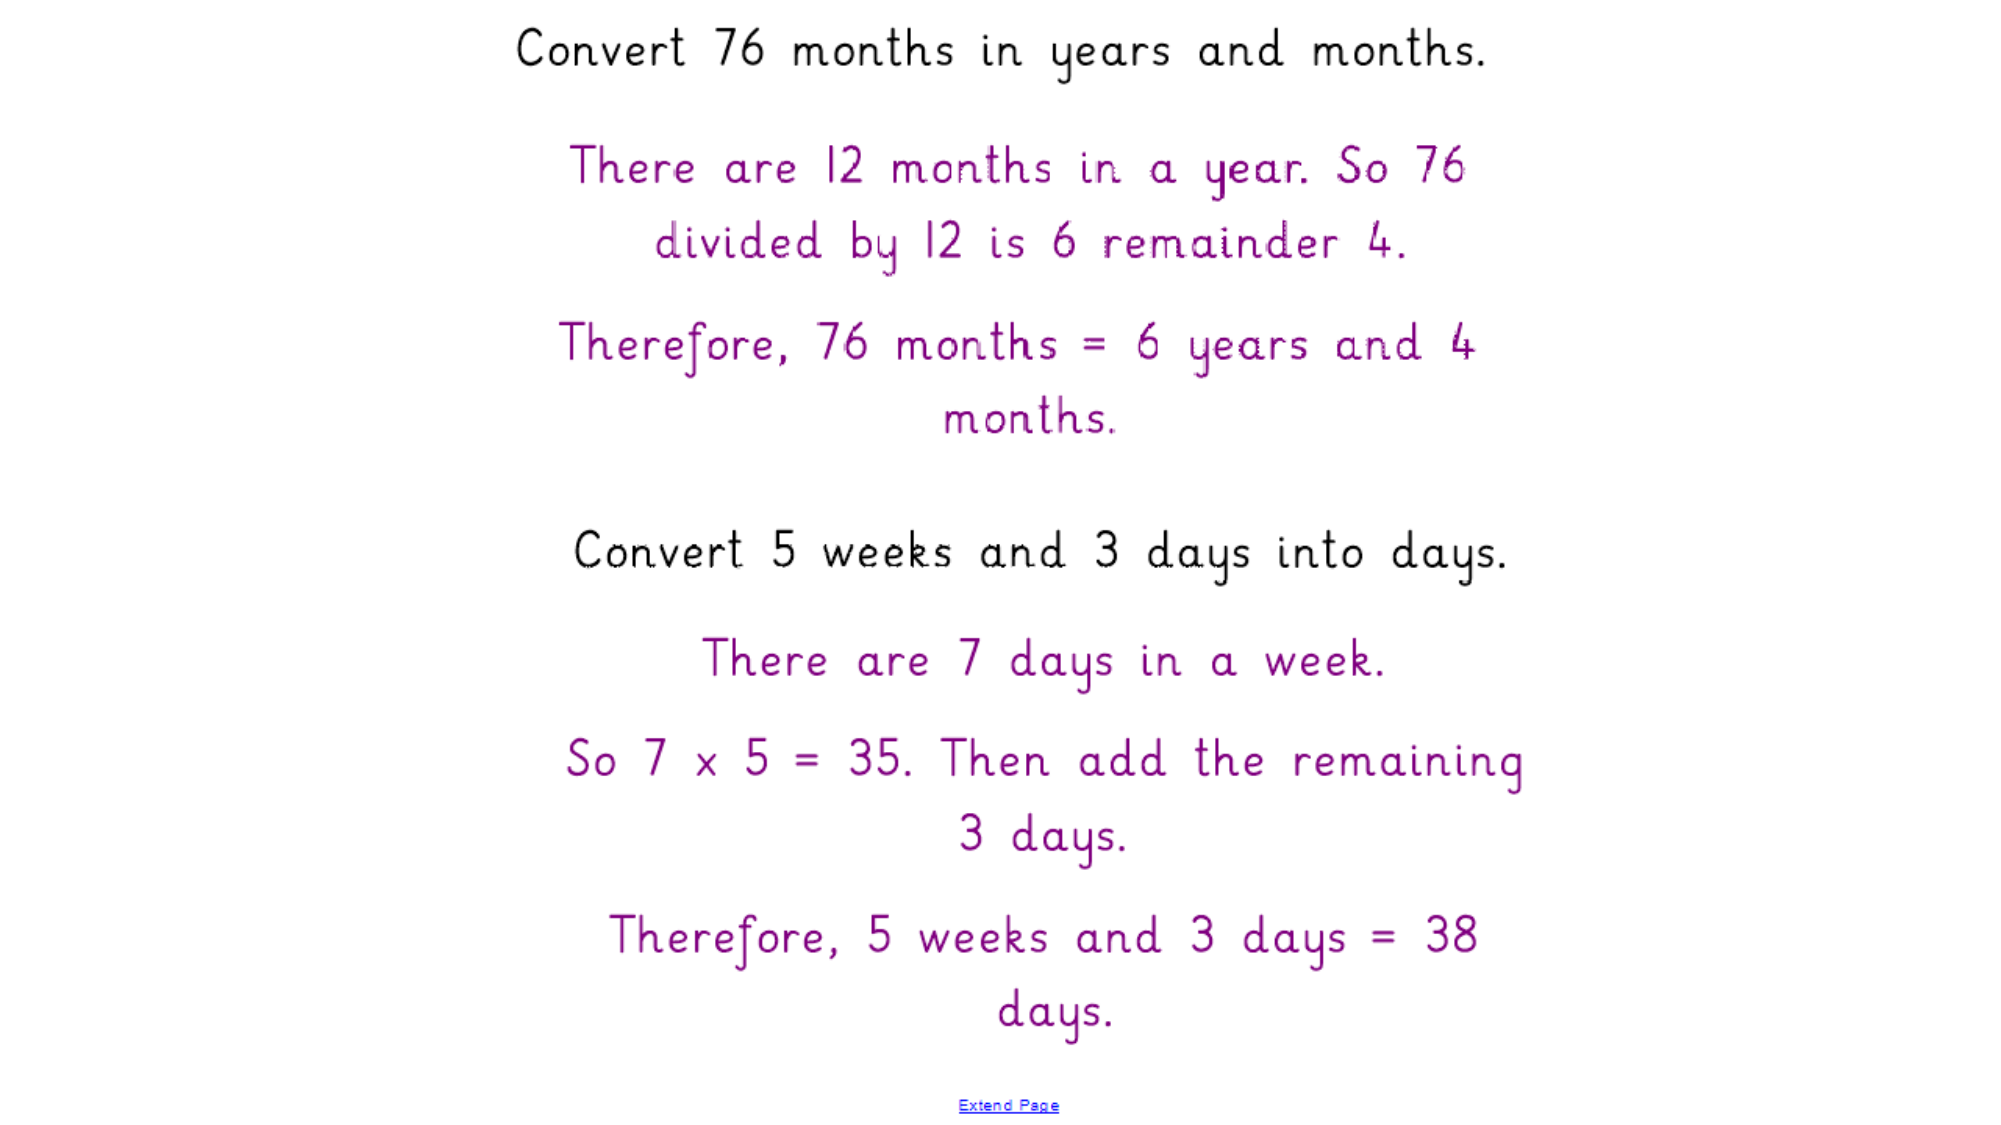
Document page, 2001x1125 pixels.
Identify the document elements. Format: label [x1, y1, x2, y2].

picture [374, 0, 1625, 1125]
